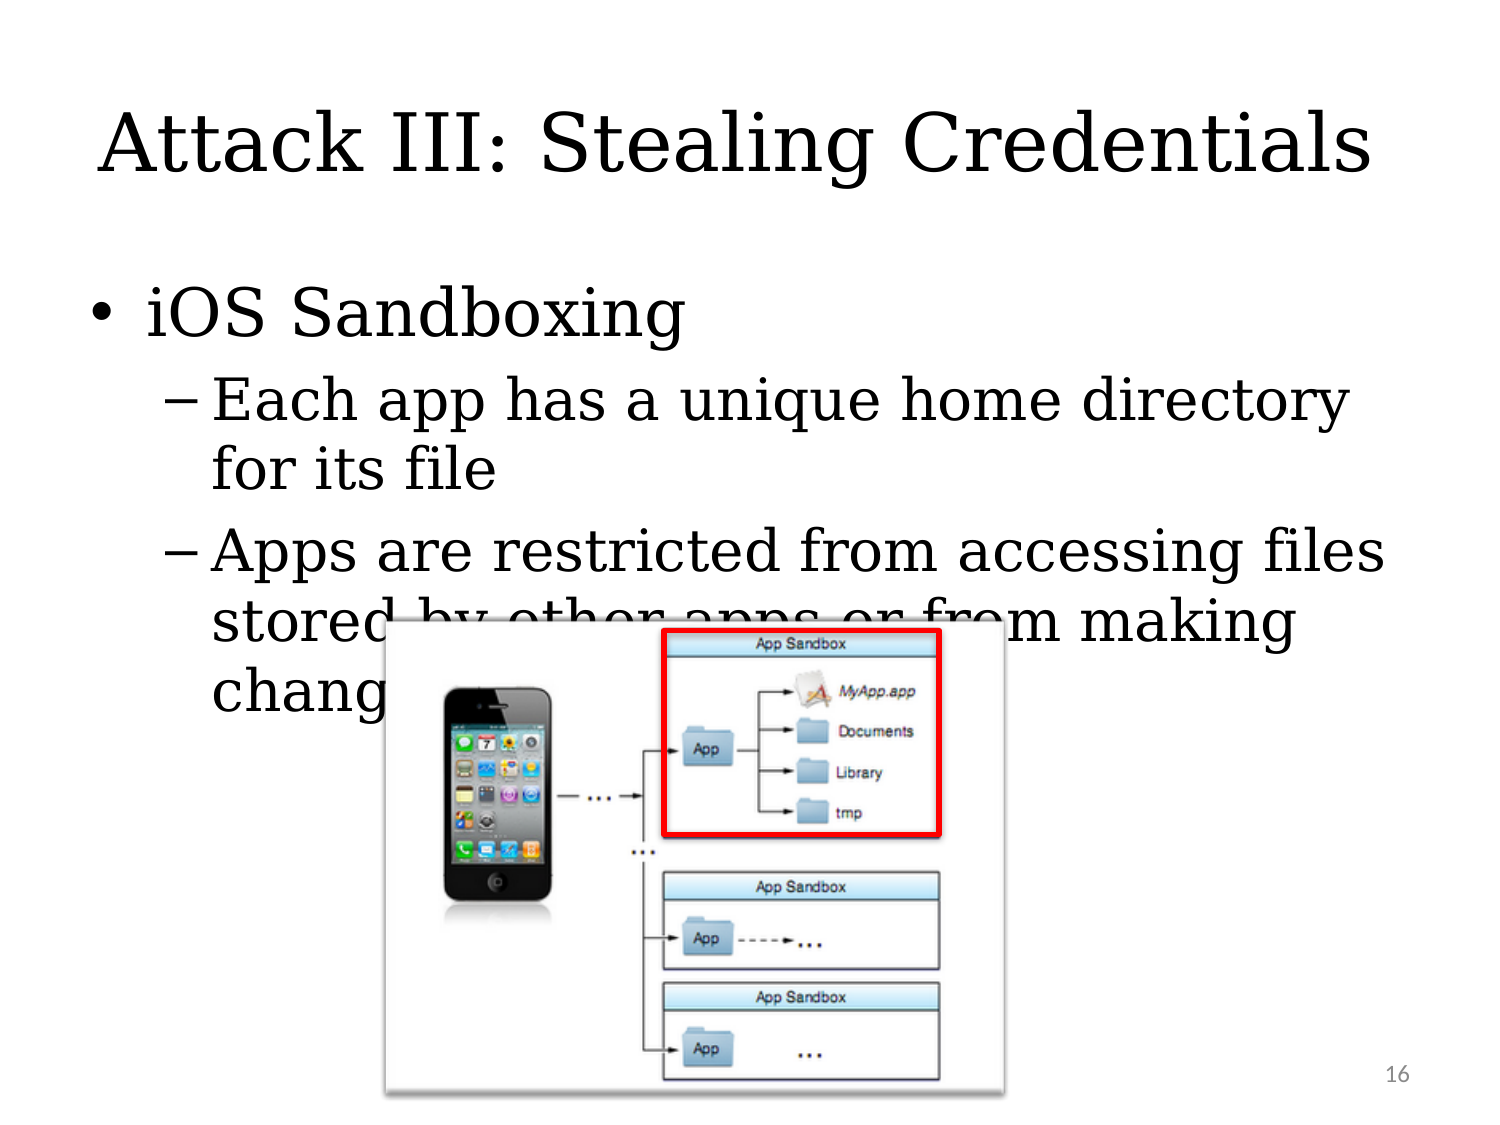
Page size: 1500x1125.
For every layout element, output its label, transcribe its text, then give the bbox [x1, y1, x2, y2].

title Attack III: Stealing Credentials [75, 45, 1425, 233]
slide_number 16 [1074, 1042, 1425, 1103]
list iOS Sandboxing Each app has a unique home directory for its file Apps are restricted from accessing files stored by other apps or from making changes to the device [75, 262, 1467, 1005]
picture [378, 614, 1016, 1103]
